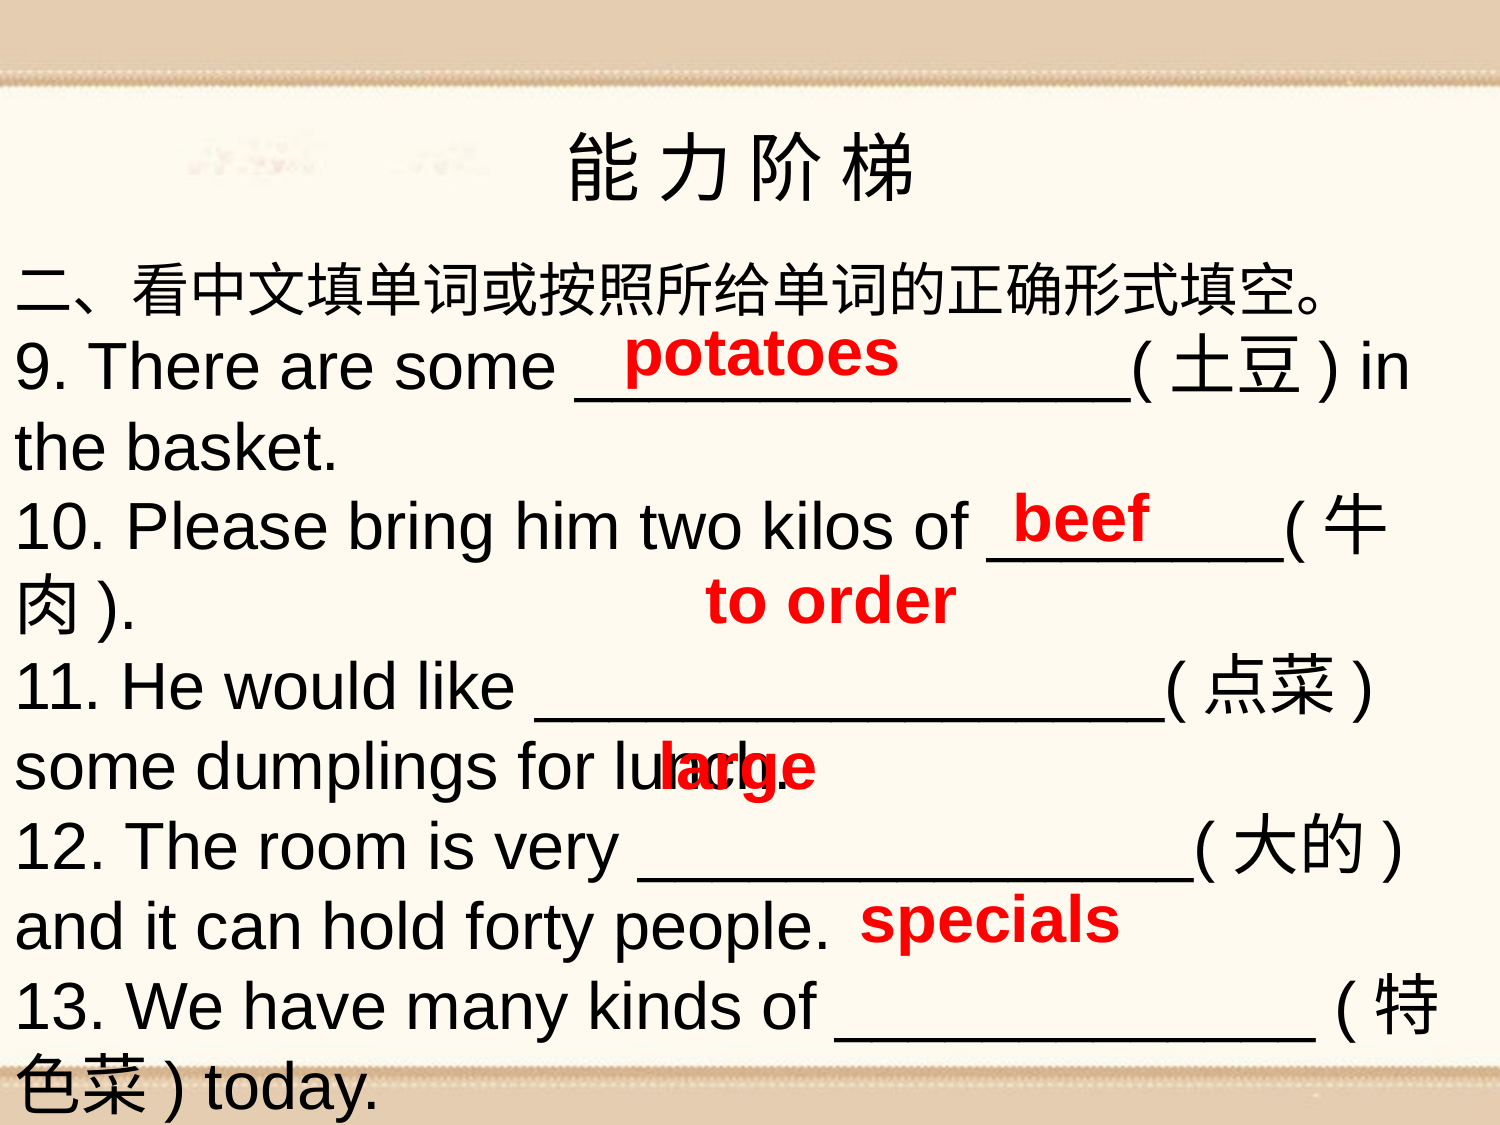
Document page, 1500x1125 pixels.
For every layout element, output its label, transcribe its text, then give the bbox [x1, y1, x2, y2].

text_box 二、看中文填单词或按照所给单词的正确形式填空。 9. There are some _______________(土豆) in the basket. 10. Please bring him two kilos of ________(牛肉). 11. He would like _________________(点菜) some dumplings for lunch. 12. The room is very _______________(大的) and it can hold forty people. 13. We have many kinds of _____________ (特色菜) today. [0, 245, 1489, 1125]
text_box beef [997, 467, 1284, 562]
text_box 能 力 阶 梯 [50, 112, 1431, 218]
text_box potatoes [608, 301, 1136, 397]
text_box to order [690, 549, 1033, 645]
text_box specials [844, 868, 1432, 964]
picture [0, 0, 1500, 1125]
text_box large [643, 715, 1143, 811]
